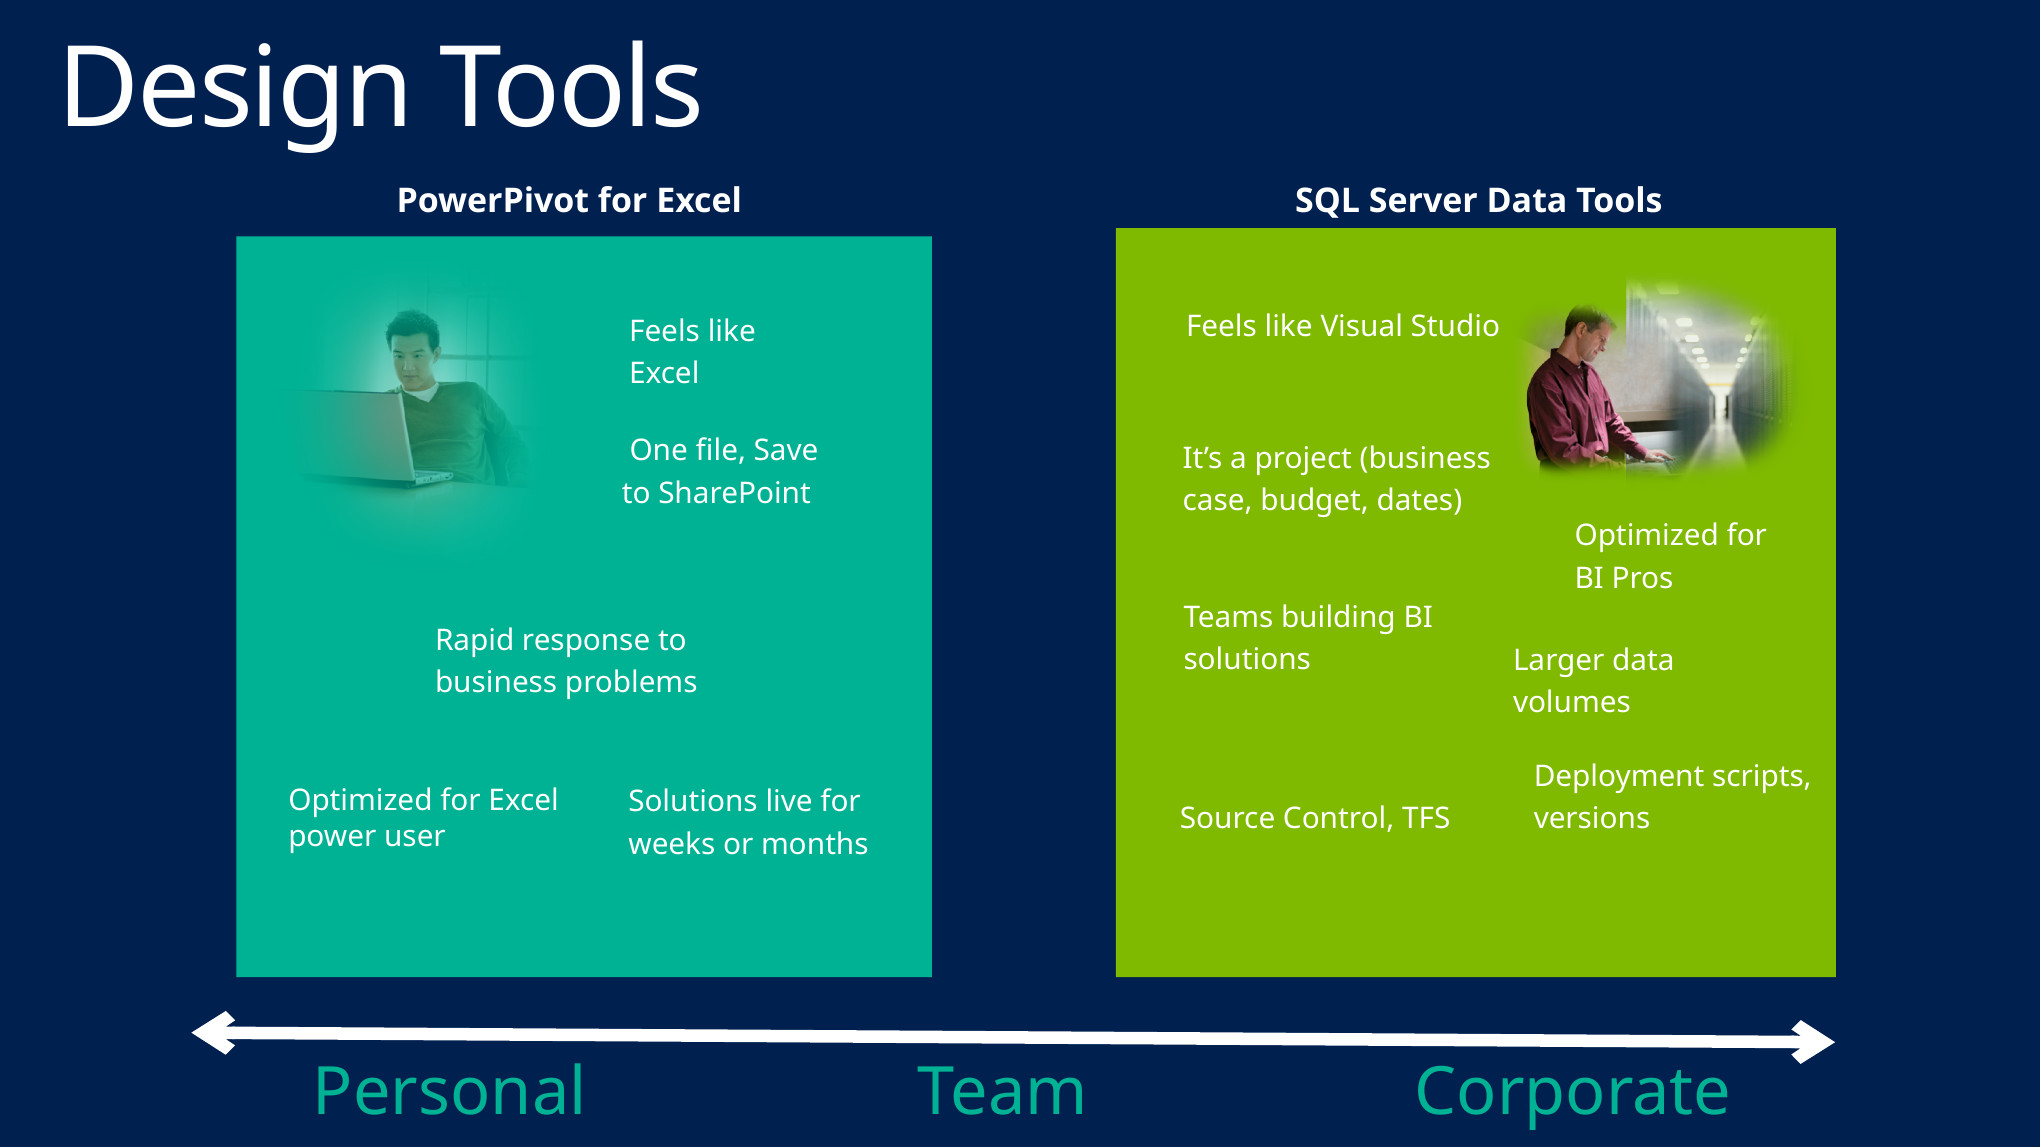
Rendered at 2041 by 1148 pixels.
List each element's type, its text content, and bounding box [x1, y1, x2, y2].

text_box Source Control, TFS [1165, 784, 1493, 843]
text_box Personal Team Corporate [191, 1069, 1854, 1136]
text_box Larger data volumes [1498, 626, 1807, 727]
text_box [236, 236, 933, 978]
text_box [1478, 267, 1816, 510]
text_box It’s a project (business case, budget, dates) [1167, 424, 1509, 524]
text_box [1115, 227, 1837, 978]
text_box One file, Save to SharePoint [607, 416, 842, 517]
title Design Tools [33, 14, 1899, 117]
text_box PowerPivot for Excel [364, 160, 775, 227]
picture [252, 224, 557, 603]
text_box Optimized for Excel power user [273, 773, 594, 860]
text_box Solutions live for weeks or months [613, 767, 892, 868]
text_box Feels like Visual Studio [1171, 292, 1478, 350]
text_box Feels like Excel [614, 297, 849, 398]
text_box Rapid response to business problems [420, 606, 719, 707]
text_box Optimized for BI Pros [1559, 510, 1785, 602]
text_box SQL Server Data Tools [1280, 161, 1678, 227]
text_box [191, 1032, 1836, 1043]
text_box Deployment scripts, versions [1518, 741, 1836, 842]
text_box Teams building BI solutions [1168, 583, 1536, 683]
